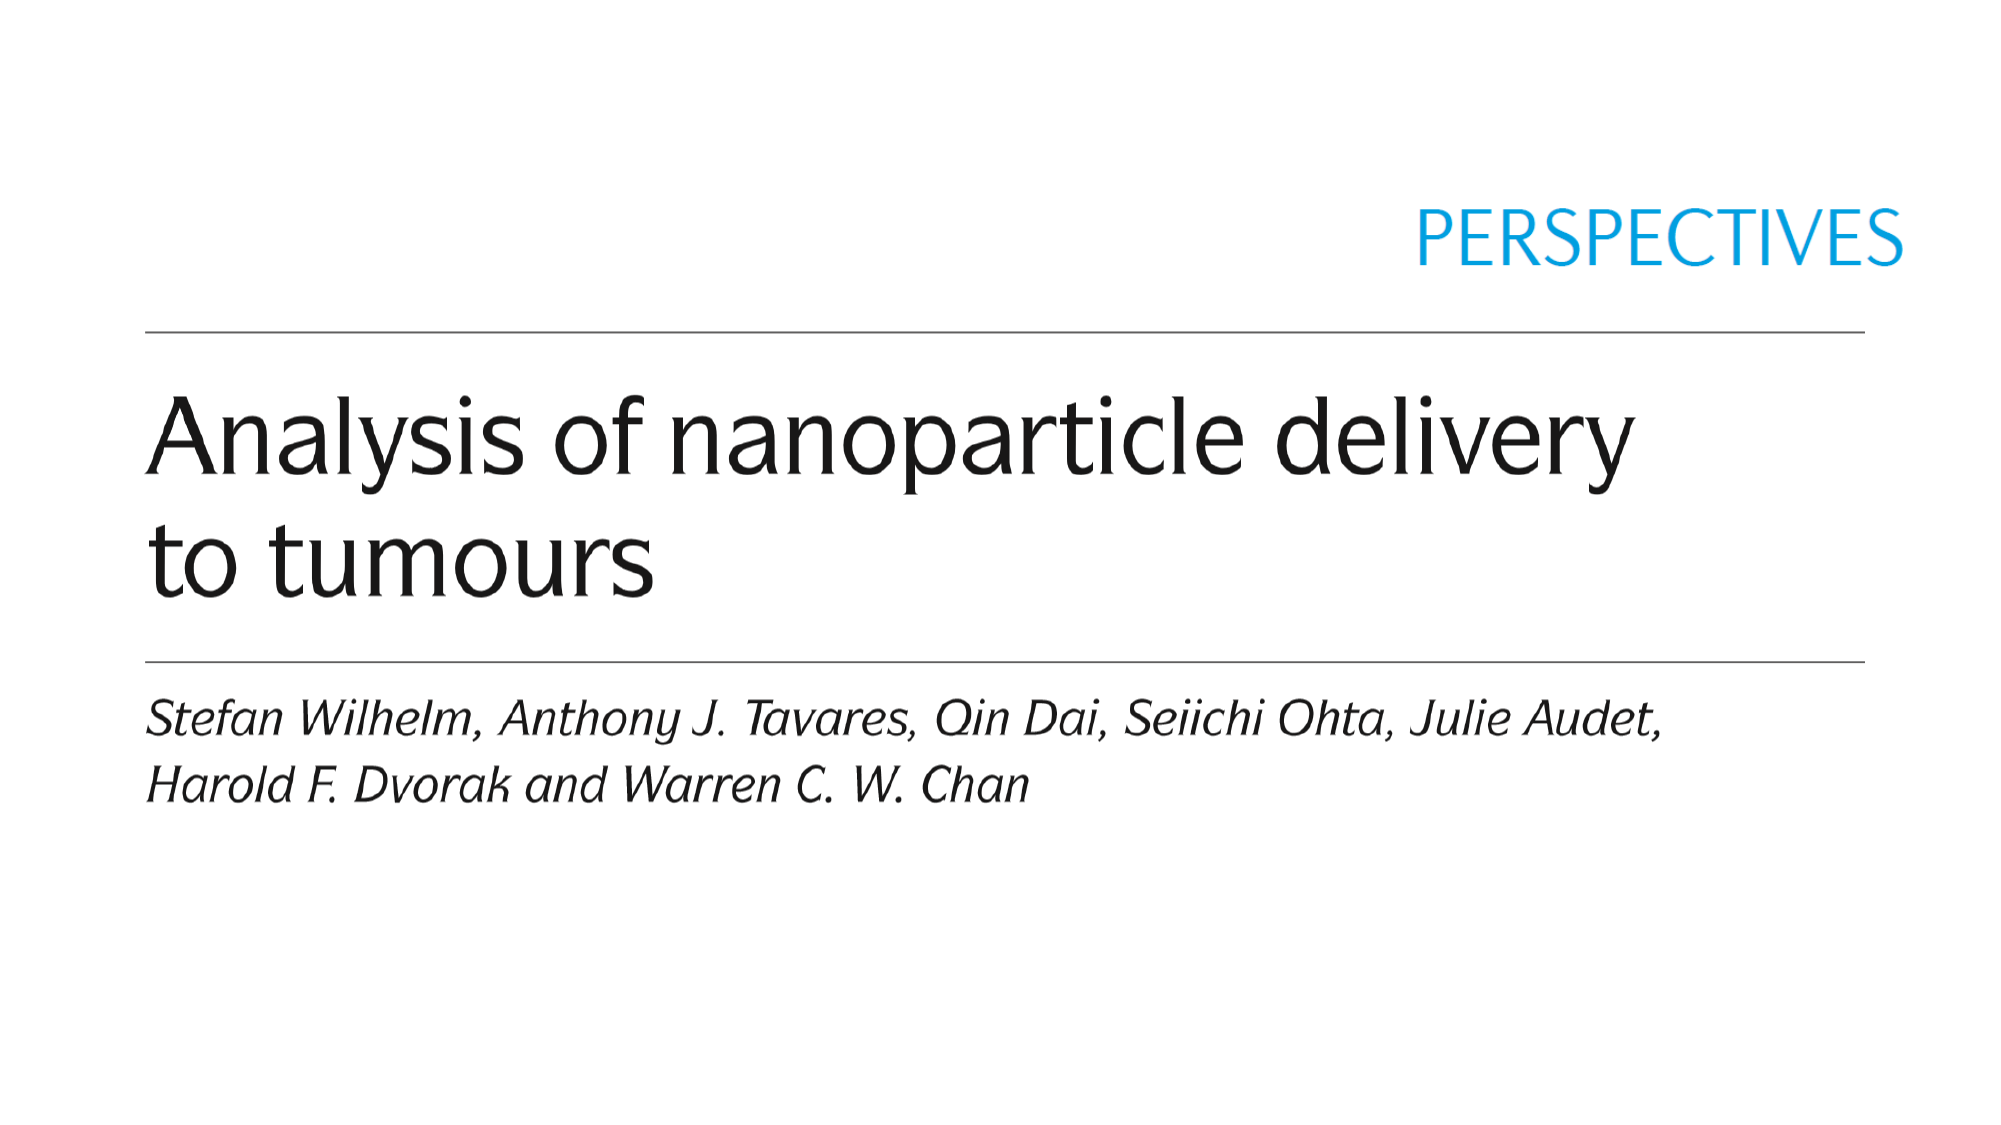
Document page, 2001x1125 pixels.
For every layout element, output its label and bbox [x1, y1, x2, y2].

picture [96, 190, 1904, 850]
